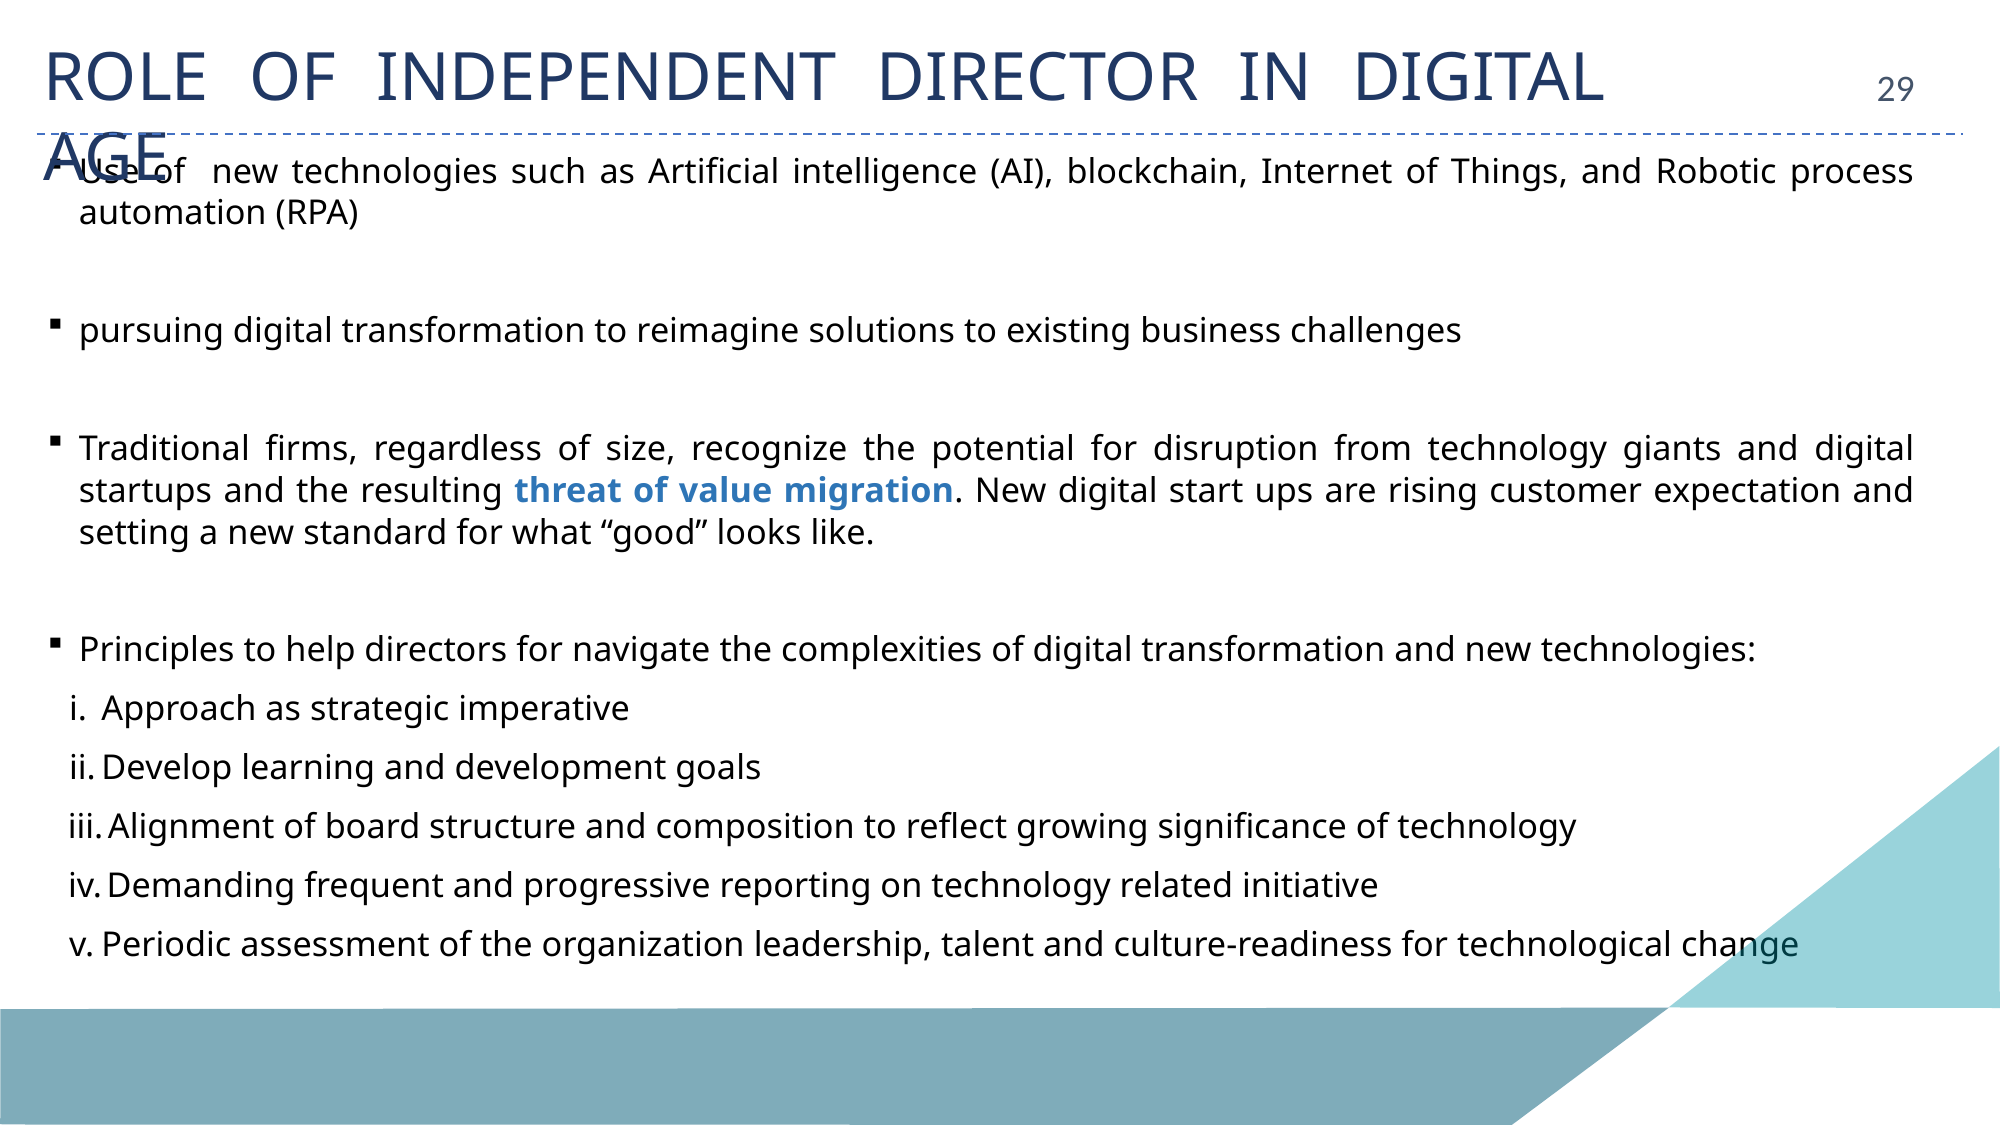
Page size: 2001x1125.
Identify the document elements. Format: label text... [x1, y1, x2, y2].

text_box 29 [1622, 57, 1930, 117]
text_box ROLE OF INDEPENDENT DIRECTOR IN DIGITAL AGE [28, 26, 1622, 202]
list Use of new technologies such as Artificial intelligence (AI), blockchain, Internet of Things, and Robotic process automation (RPA) pursuing digital transformation to reimagine solutions to existing business challenges Traditional firms, regardless of size, recognize the potential for disruption from technology giants and digital startups and the resulting threat of value migration. New digital start ups are rising customer expectation and setting a new standard for what “good” looks like. Principles to help directors for navigate the complexities of digital transformation and new technologies: Approach as strategic imperative Develop learning and development goals Alignment of board structure and composition to reflect growing significance of technology Demanding frequent and progressive reporting on technology related initiative Periodic assessment of the organization leadership, talent and culture-readiness for technological change [32, 142, 1930, 979]
text_box [1665, 744, 2000, 1010]
text_box [0, 1006, 1669, 1125]
